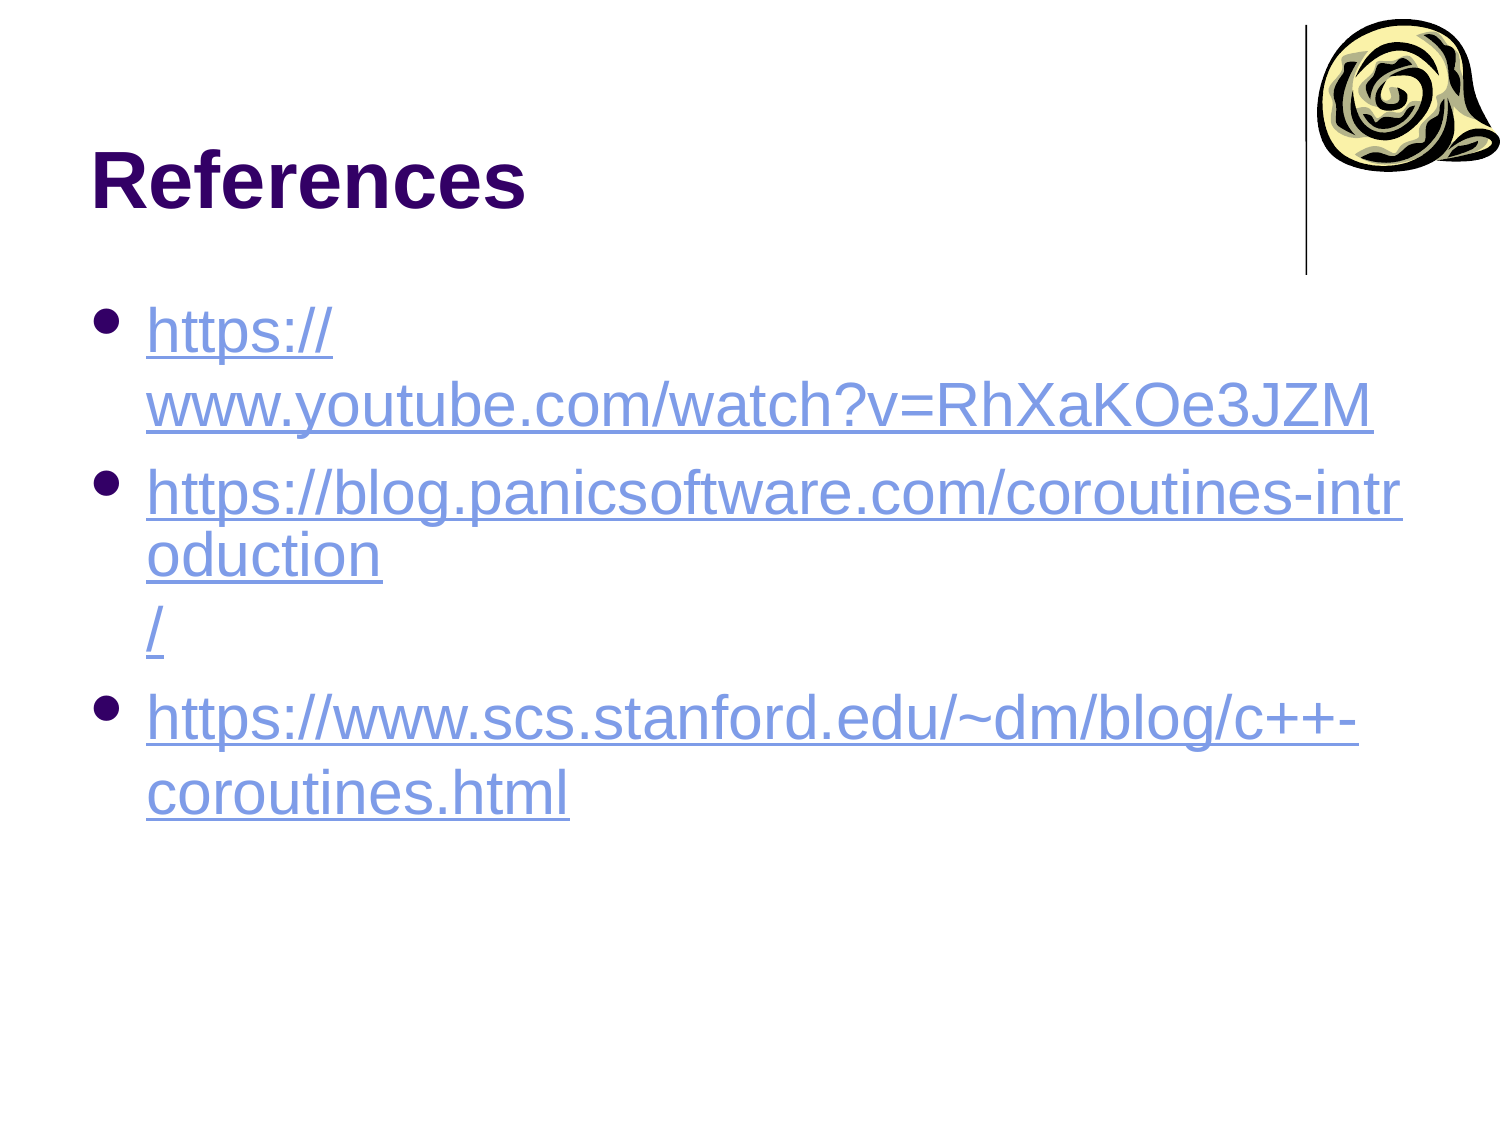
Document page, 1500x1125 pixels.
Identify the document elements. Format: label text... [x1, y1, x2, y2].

list https://www.youtube.com/watch?v=RhXaKOe3JZM https://blog.panicsoftware.com/coroutines-introduction/ https://www.scs.stanford.edu/~dm/blog/c++-coroutines.html [74, 281, 1426, 1006]
title References [74, 19, 1313, 233]
